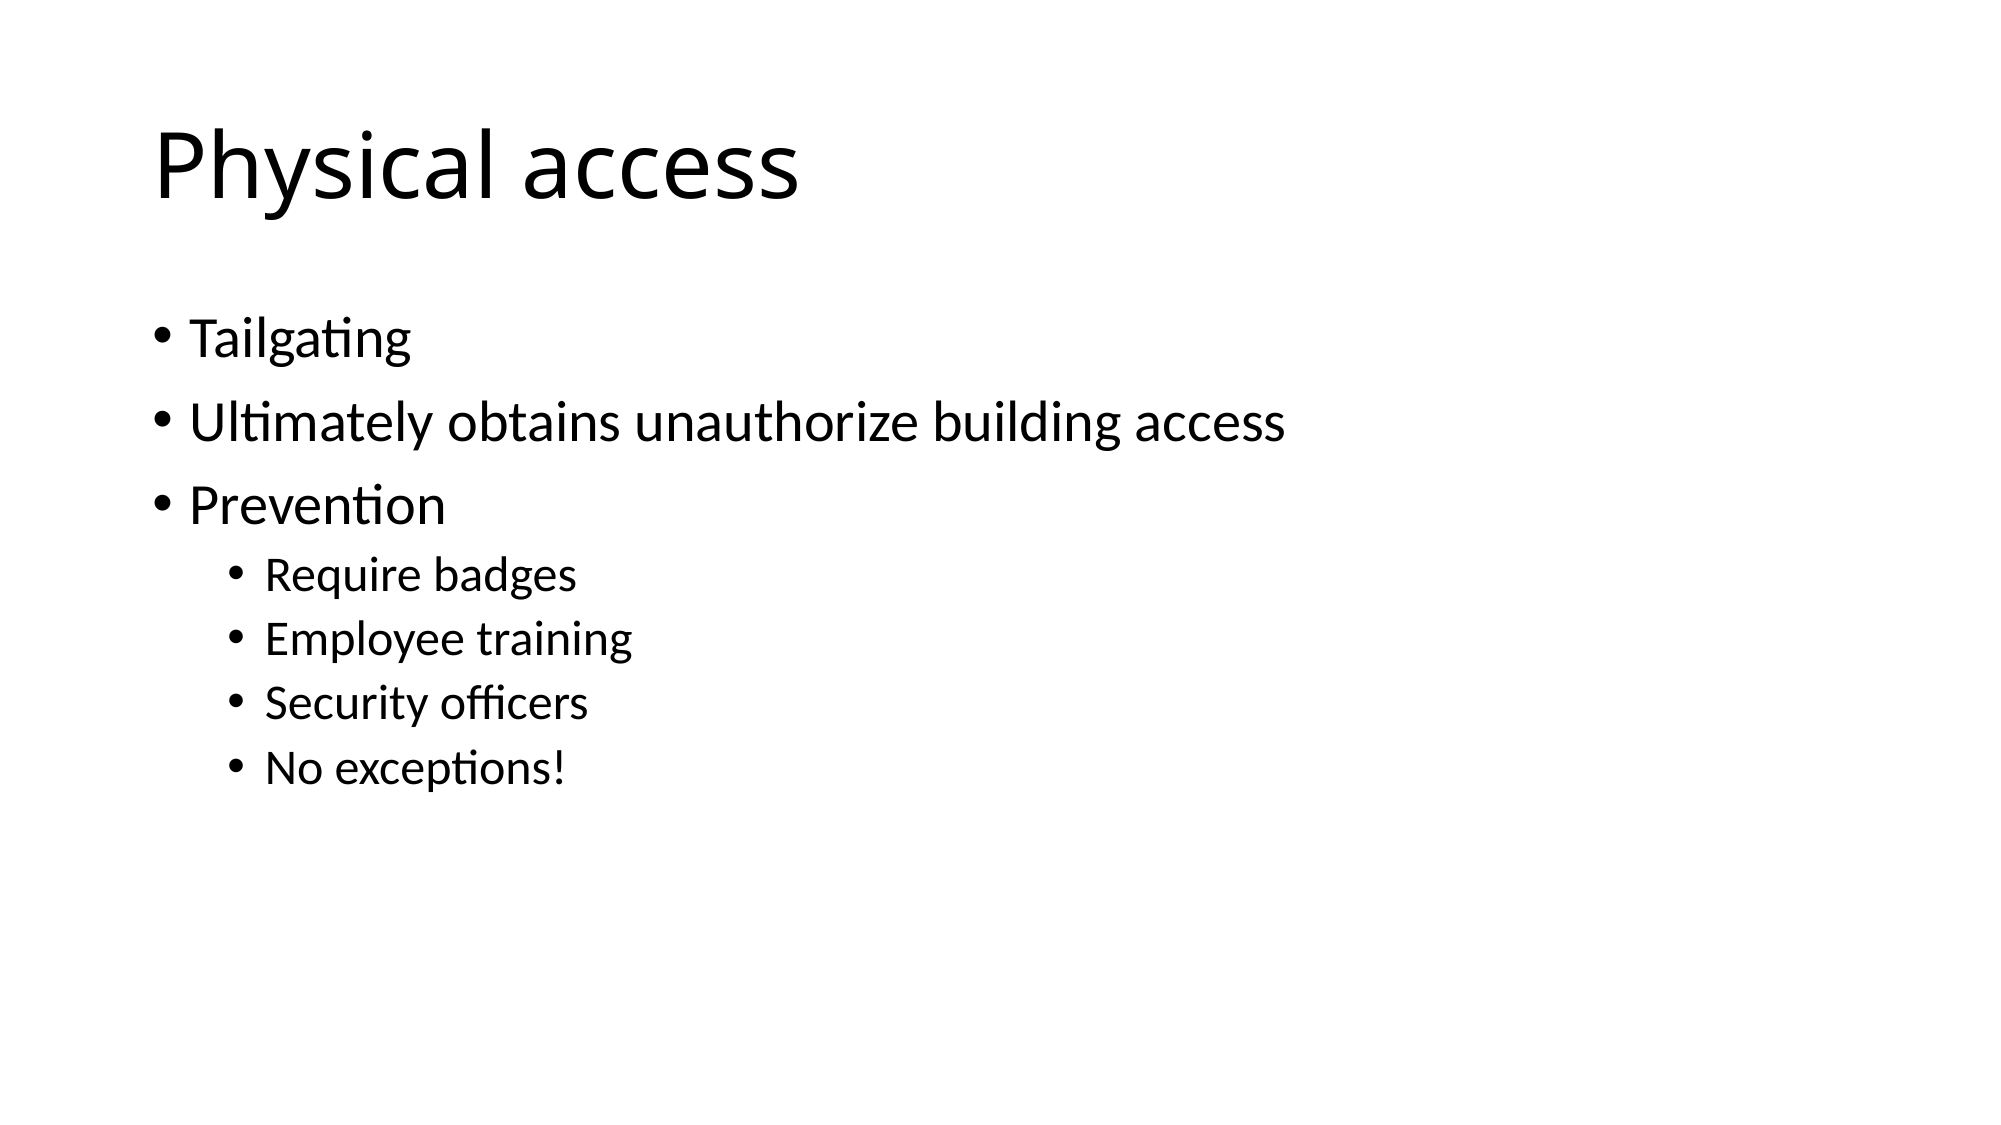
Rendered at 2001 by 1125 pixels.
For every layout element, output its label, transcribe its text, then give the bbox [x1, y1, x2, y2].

list Tailgating Ultimately obtains unauthorize building access Prevention Require badges Employee training Security officers No exceptions! [137, 299, 1863, 1014]
title Physical access [137, 59, 1863, 278]
